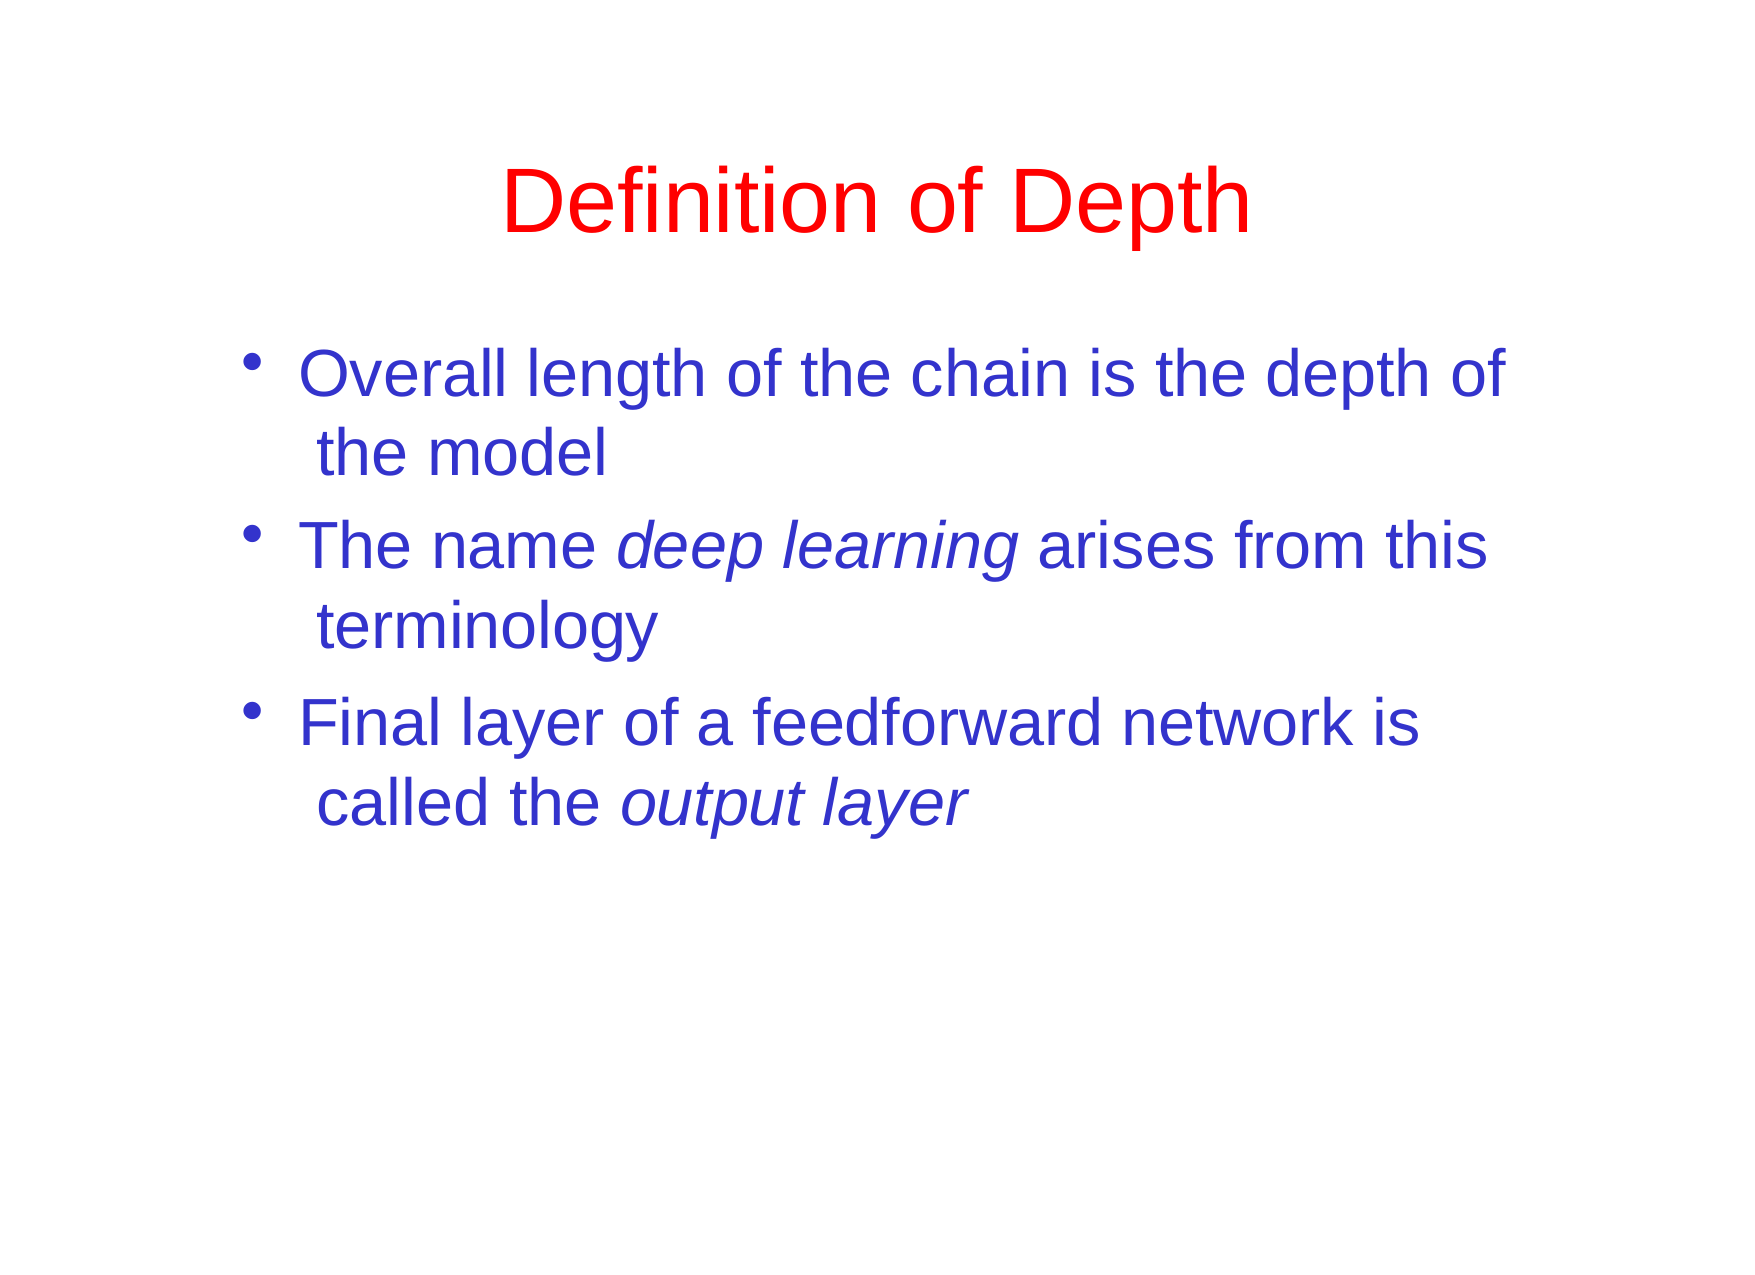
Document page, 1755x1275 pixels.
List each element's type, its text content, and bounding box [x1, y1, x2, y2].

title Definition of Depth [498, 139, 1257, 325]
text_box Overall length of the chain is the depth of the model The name deep learning arises from this terminology Final layer of a feedforward network is called the output layer [239, 325, 1513, 839]
